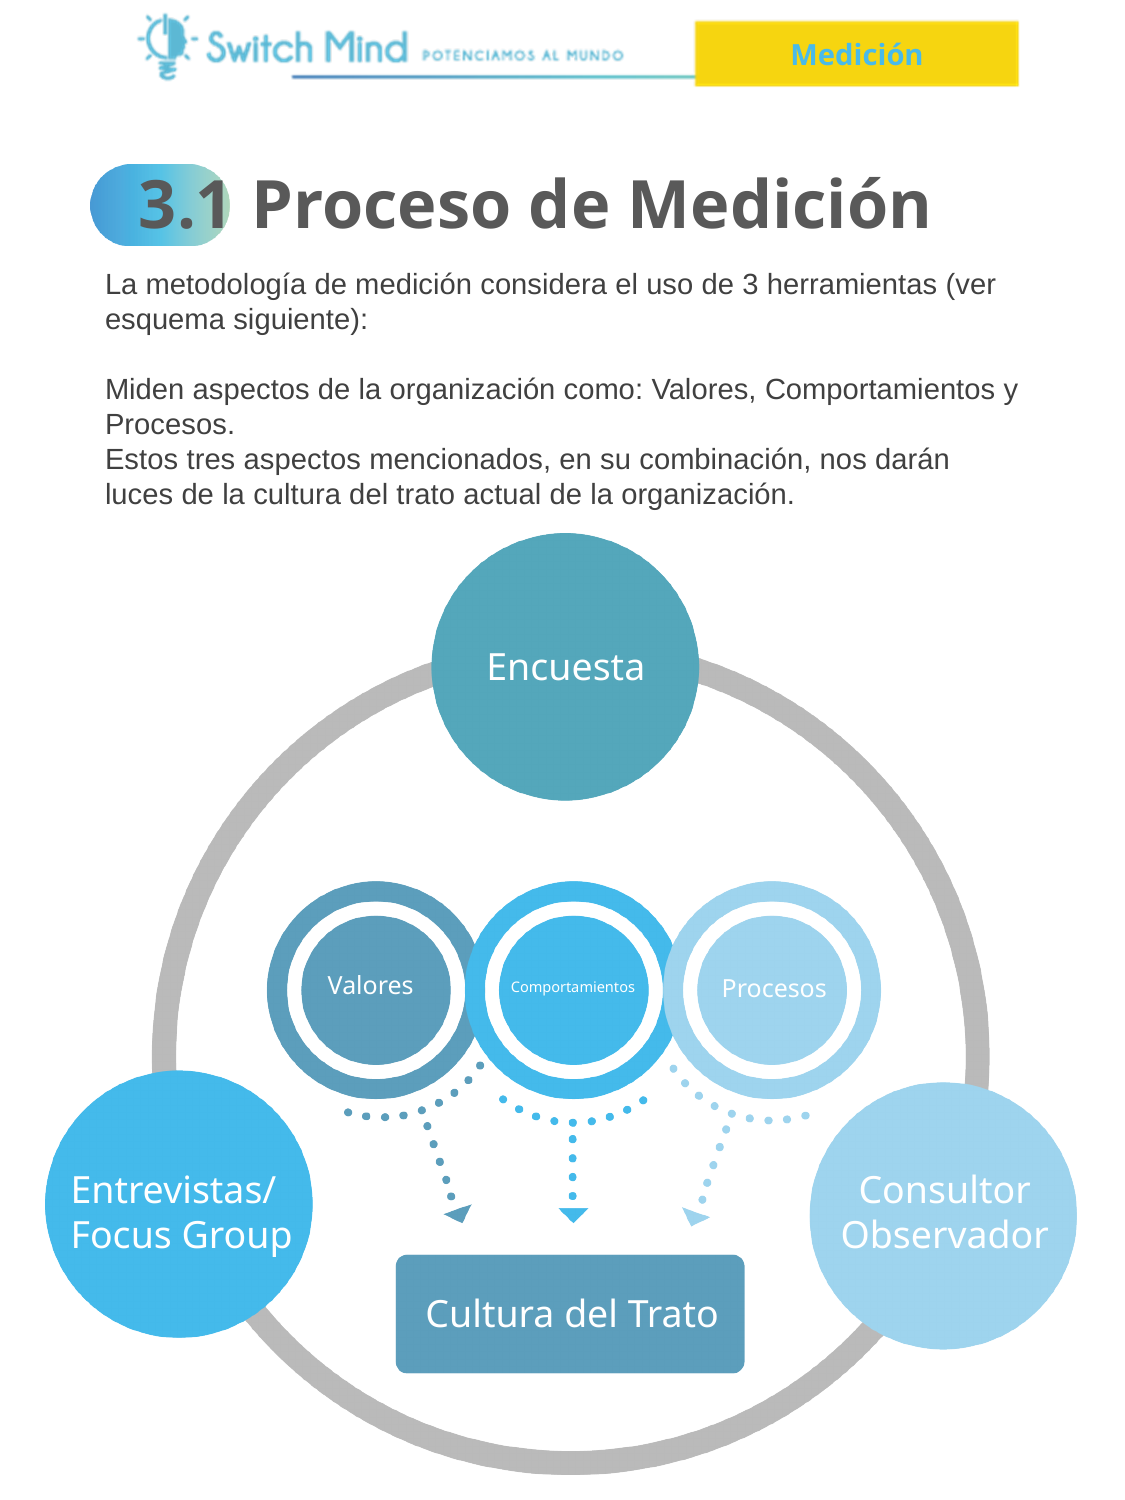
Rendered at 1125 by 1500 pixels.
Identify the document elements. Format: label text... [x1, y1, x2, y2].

text_box La metodología de medición considera el uso de 3 herramientas (ver esquema siguiente): Miden aspectos de la organización como: Valores, Comportamientos y Procesos. Estos tres aspectos mencionados, en su combinación, nos darán luces de la cultura del trato actual de la organización. [89, 229, 1036, 532]
picture [45, 532, 1077, 1475]
picture [90, 164, 229, 246]
text_box 3.1 Proceso de Medición [63, 154, 1008, 250]
picture [3, 0, 1125, 103]
